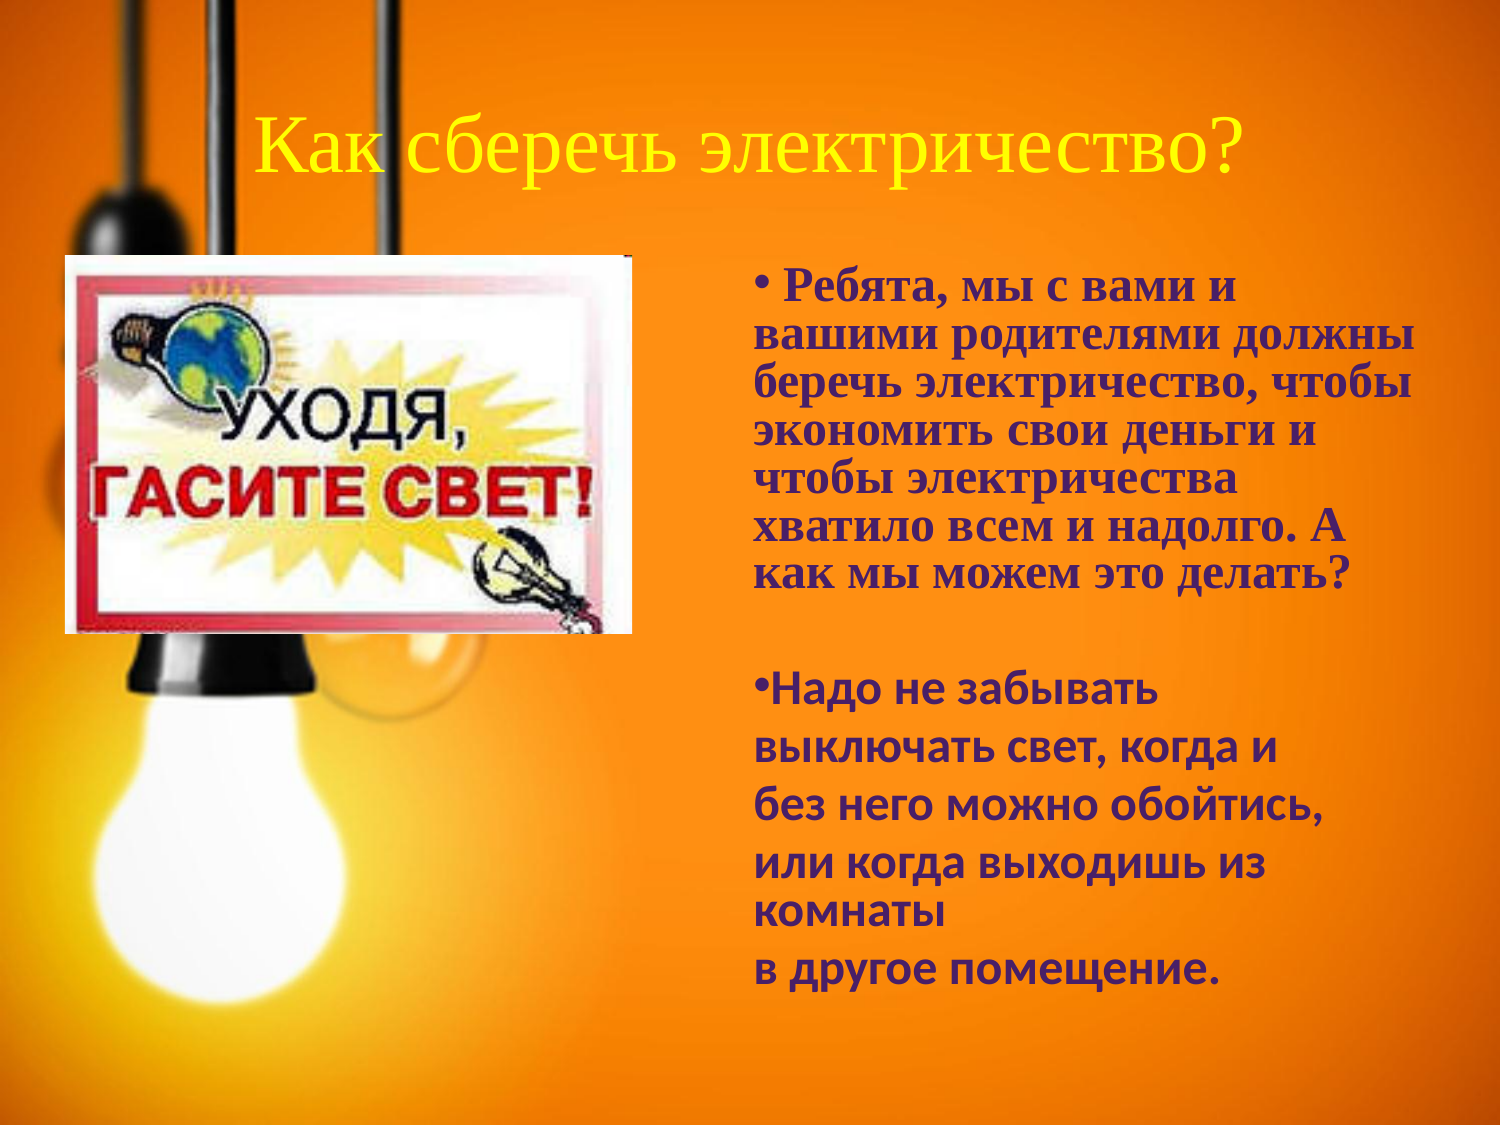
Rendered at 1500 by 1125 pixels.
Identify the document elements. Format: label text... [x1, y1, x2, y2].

title Как сберечь электричество? [75, 45, 1425, 233]
picture [0, 0, 1500, 1125]
list Ребята, мы с вами и вашими родителями должны беречь электричество, чтобы экономить свои деньги и чтобы электричества хватило всем и надолго. А как мы можем это делать? Надо не забывать выключать свет, когда и без него можно обойтись, или когда выходишь из комнаты в другое помещение. [738, 255, 1448, 657]
